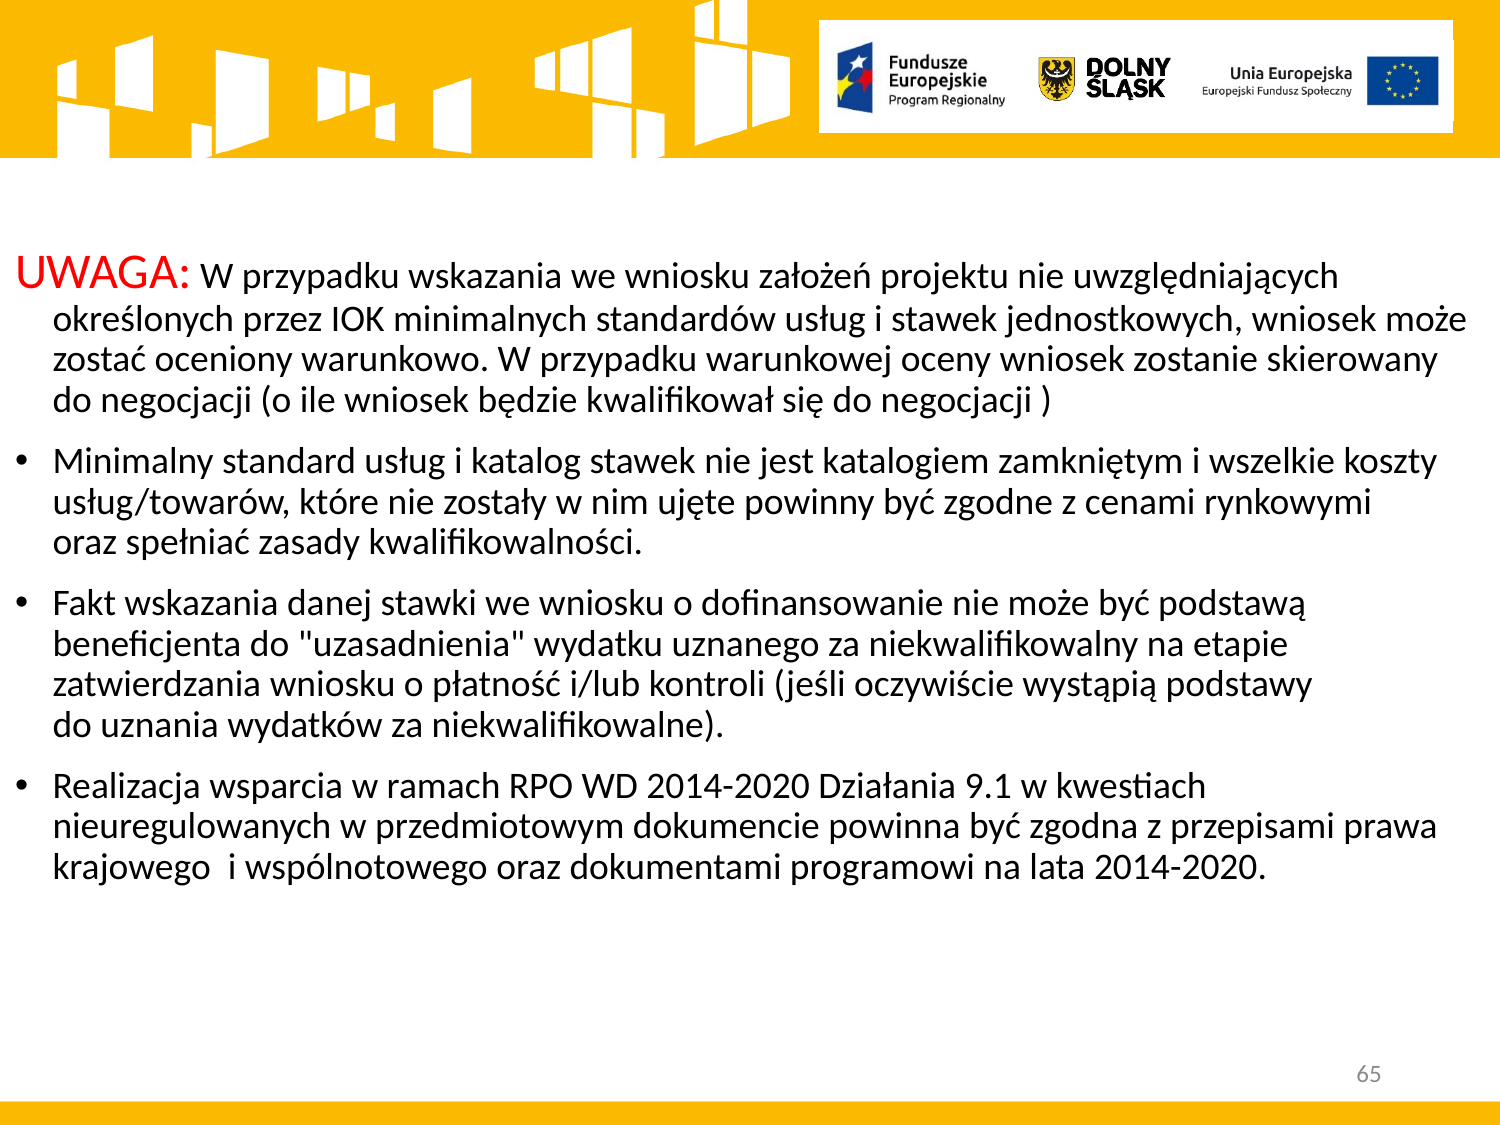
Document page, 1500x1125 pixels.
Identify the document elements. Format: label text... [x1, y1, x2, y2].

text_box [790, 0, 1500, 156]
list UWAGA: W przypadku wskazania we wniosku założeń projektu nie uwzględniających określonych przez IOK minimalnych standardów usług i stawek jednostkowych, wniosek może zostać oceniony warunkowo. W przypadku warunkowej oceny wniosek zostanie skierowany do negocjacji (o ile wniosek będzie kwalifikował się do negocjacji ) Minimalny standard usług i katalog stawek nie jest katalogiem zamkniętym i wszelkie koszty usług/towarów, które nie zostały w nim ujęte powinny być zgodne z cenami rynkowymi oraz spełniać zasady kwalifikowalności. Fakt wskazania danej stawki we wniosku o dofinansowanie nie może być podstawą beneficjenta do "uzasadnienia" wydatku uznanego za niekwalifikowalny na etapie zatwierdzania wniosku o płatność i/lub kontroli (jeśli oczywiście wystąpią podstawy do uznania wydatków za niekwalifikowalne). Realizacja wsparcia w ramach RPO WD 2014-2020 Działania 9.1 w kwestiach nieuregulowanych w przedmiotowym dokumencie powinna być zgodna z przepisami prawa krajowego i wspólnotowego oraz dokumentami programowi na lata 2014-2020. [0, 156, 1500, 1096]
slide_number 65 [1059, 1042, 1397, 1103]
picture [0, 0, 790, 156]
picture [0, 1096, 1500, 1125]
